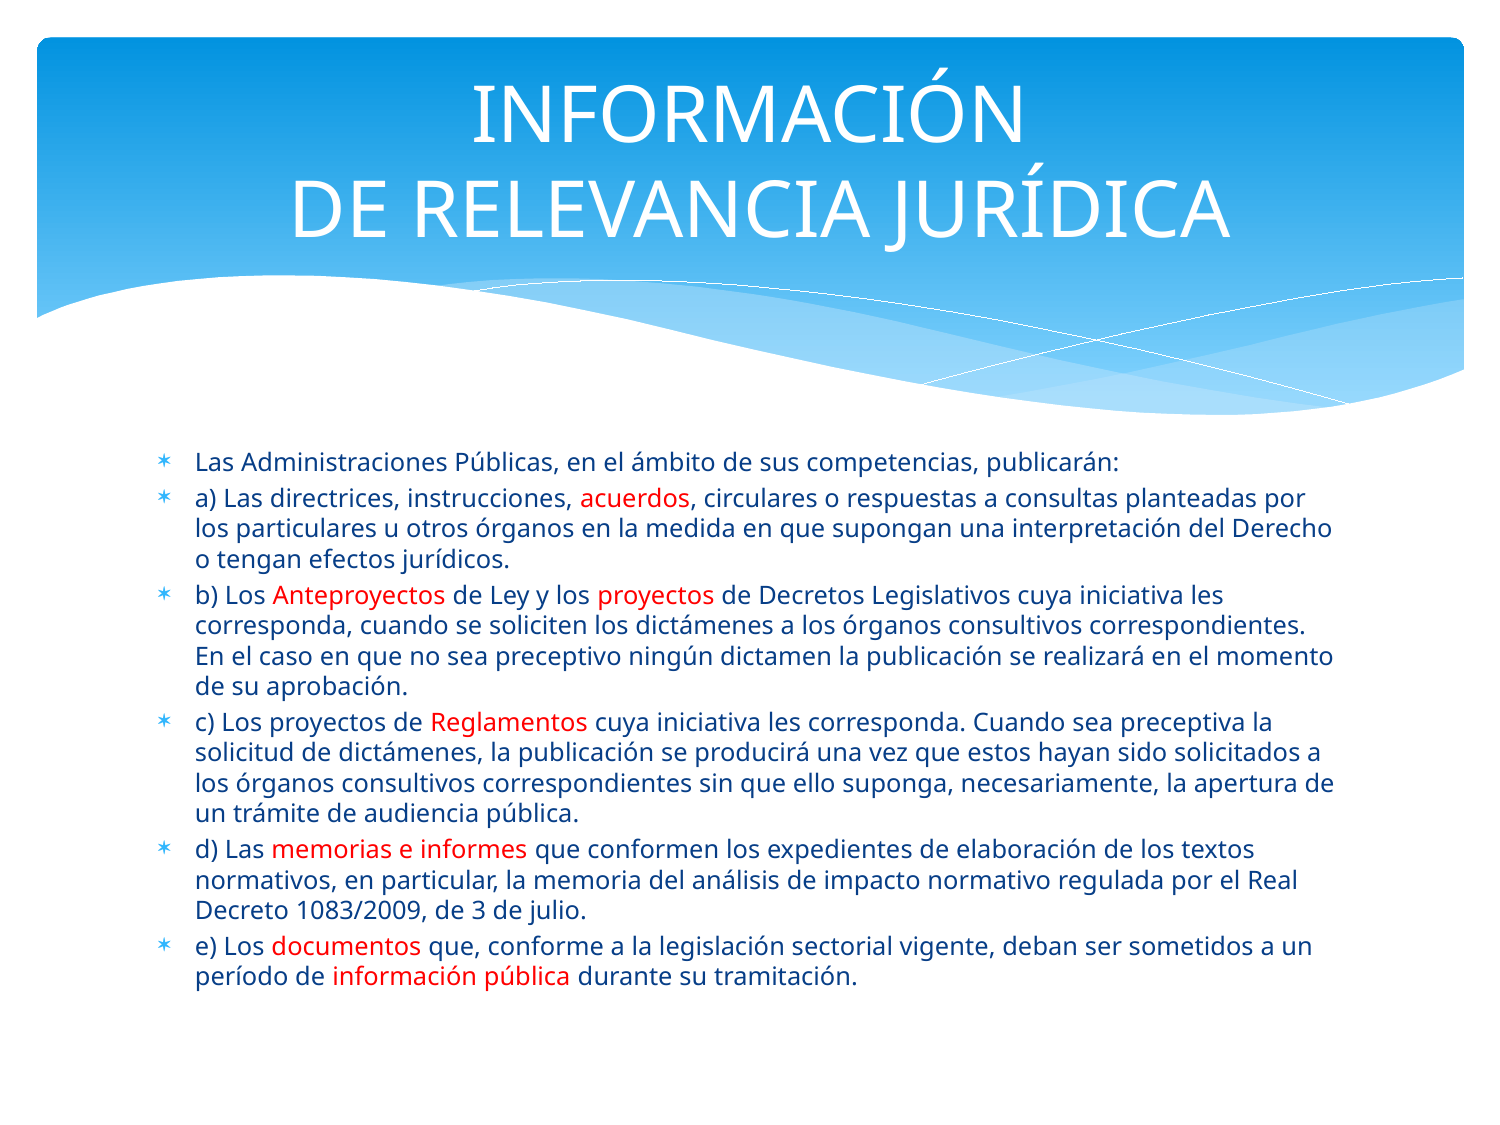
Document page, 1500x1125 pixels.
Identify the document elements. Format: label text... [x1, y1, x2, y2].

list Las Administraciones Públicas, en el ámbito de sus competencias, publicarán: a) Las directrices, instrucciones, acuerdos, circulares o respuestas a consultas planteadas por los particulares u otros órganos en la medida en que supongan una interpretación del Derecho o tengan efectos jurídicos. b) Los Anteproyectos de Ley y los proyectos de Decretos Legislativos cuya iniciativa les corresponda, cuando se soliciten los dictámenes a los órganos consultivos correspondientes. En el caso en que no sea preceptivo ningún dictamen la publicación se realizará en el momento de su aprobación. c) Los proyectos de Reglamentos cuya iniciativa les corresponda. Cuando sea preceptiva la solicitud de dictámenes, la publicación se producirá una vez que estos hayan sido solicitados a los órganos consultivos correspondientes sin que ello suponga, necesariamente, la apertura de un trámite de audiencia pública. d) Las memorias e informes que conformen los expedientes de elaboración de los textos normativos, en particular, la memoria del análisis de impacto normativo regulada por el Real Decreto 1083/2009, de 3 de julio. e) Los documentos que, conforme a la legislación sectorial vigente, deban ser sometidos a un período de información pública durante su tramitación. [143, 438, 1359, 1005]
title INFORMACIÓN DE RELEVANCIA JURÍDICA [75, 55, 1425, 261]
